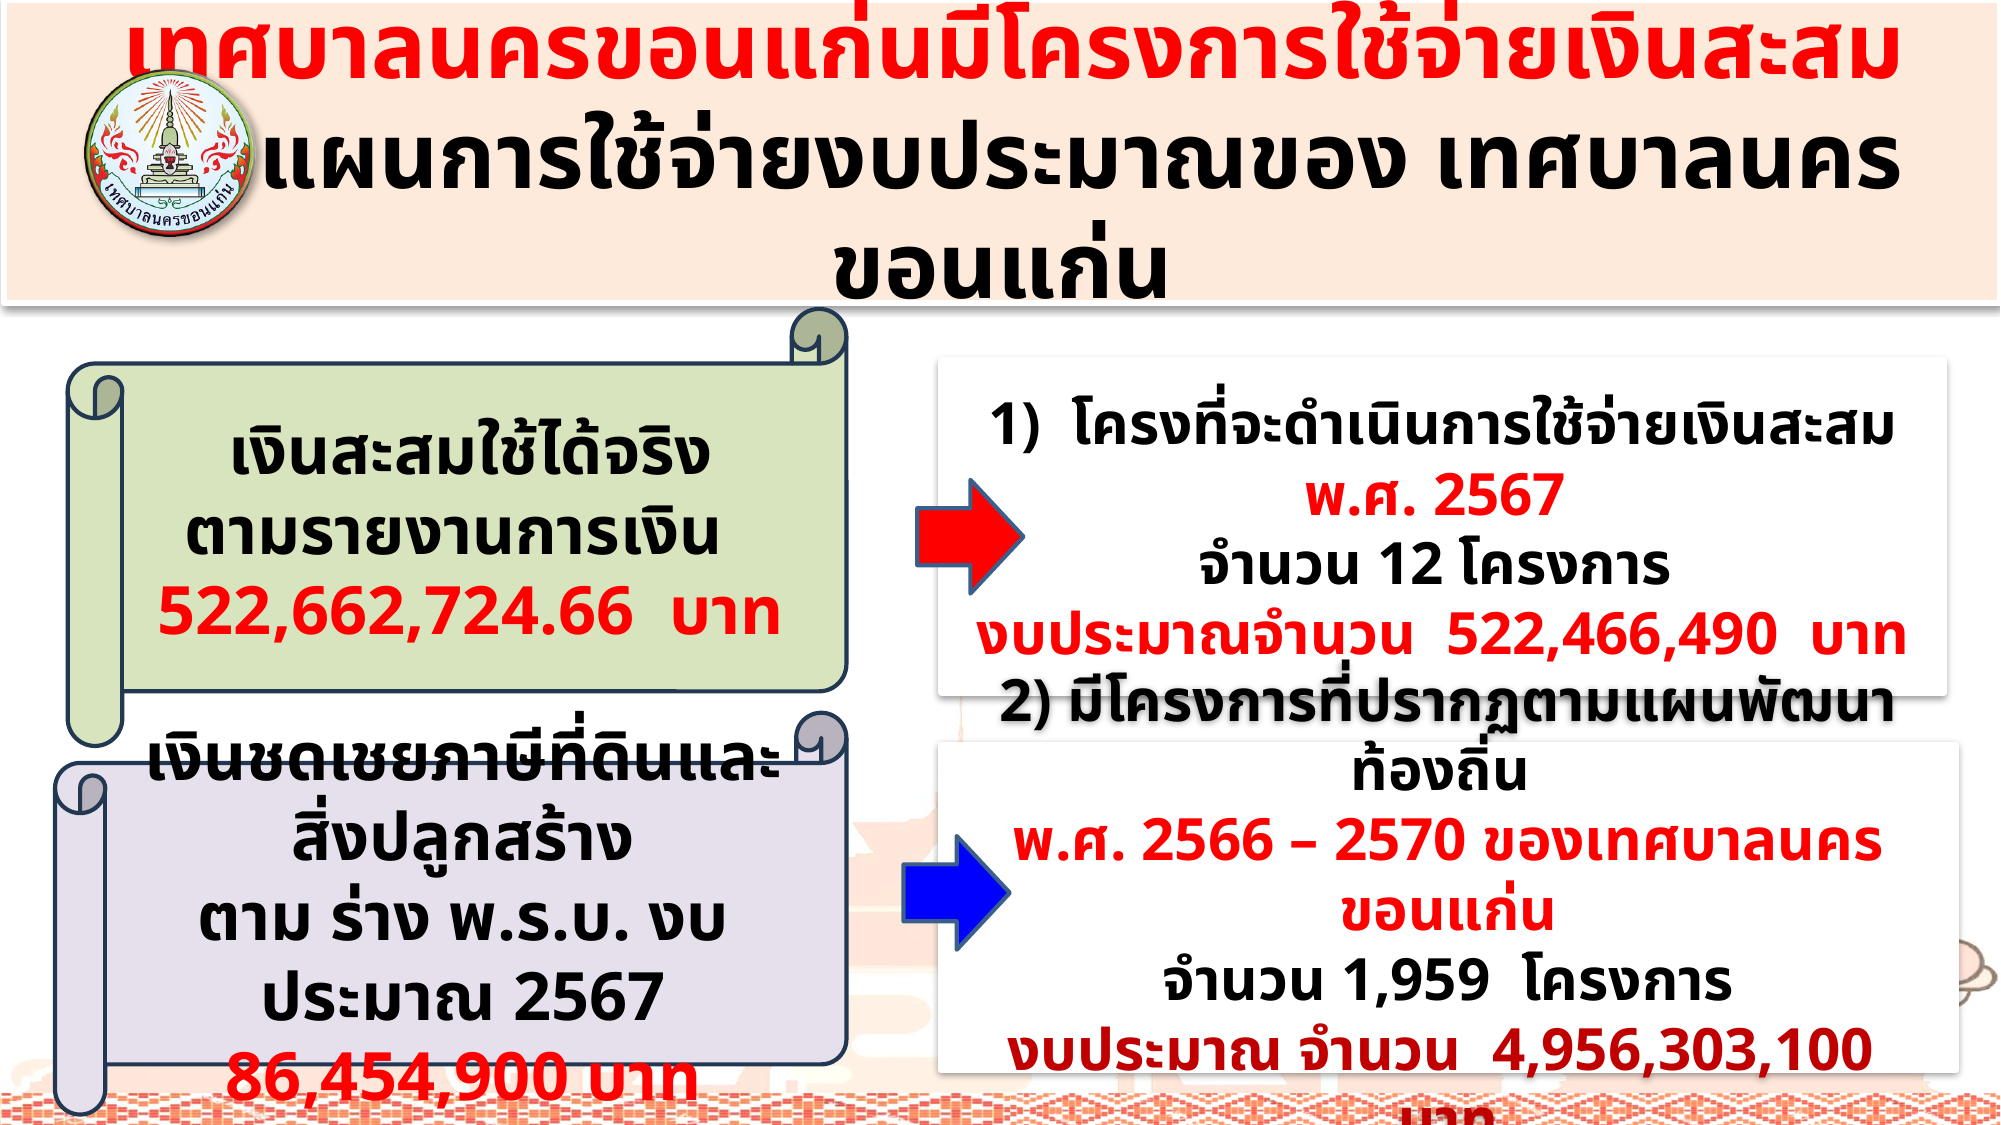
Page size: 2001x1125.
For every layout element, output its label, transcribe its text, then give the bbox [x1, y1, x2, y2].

text_box [915, 477, 1026, 596]
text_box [0, 1093, 481, 1125]
text_box เงินสะสมใช้ได้จริง ตามรายงานการเงิน 522,662,724.66 บาท [65, 306, 849, 691]
picture [78, 62, 261, 243]
picture [0, 606, 2001, 1125]
text_box 1) โครงที่จะดำเนินการใช้จ่ายเงินสะสม พ.ศ. 2567 จำนวน 12 โครงการ งบประมาณจำนวน 522,466,490 บาท [938, 357, 1947, 691]
text_box เทศบาลนครขอนแก่นมีโครงการใช้จ่ายเงินสะสม ตามแผนการใช้จ่ายงบประมาณของ เทศบาลนครขอนแก่น [1, 0, 2000, 306]
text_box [528, 1093, 2000, 1125]
